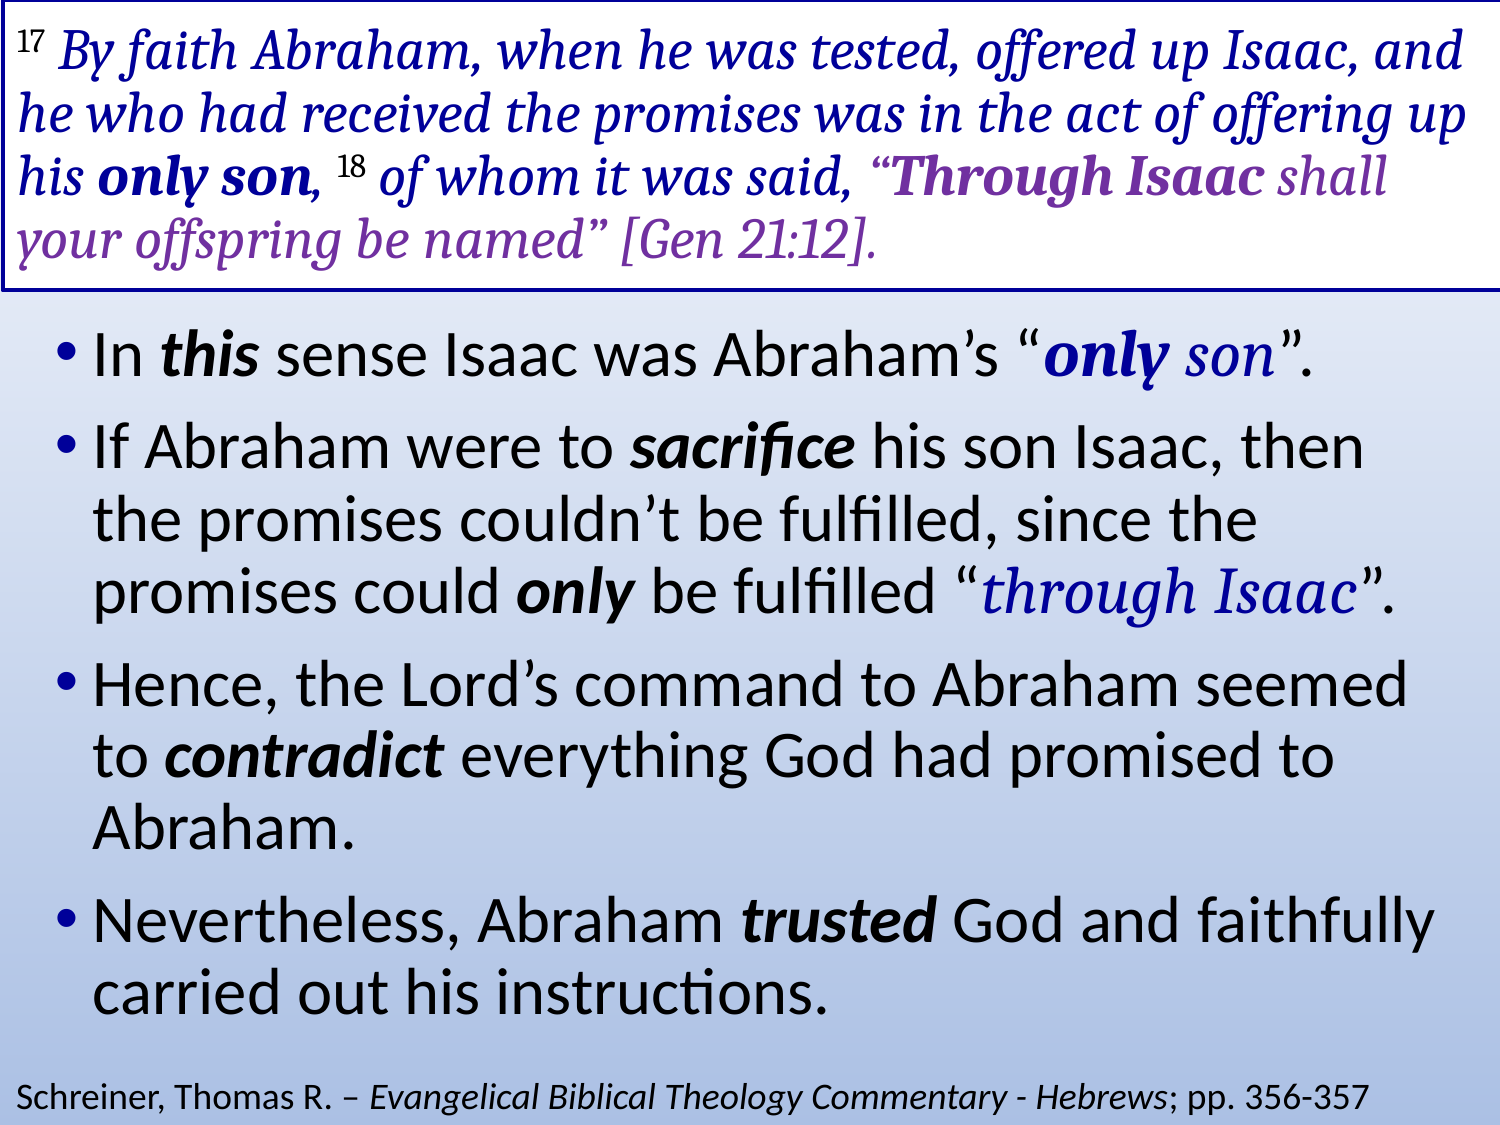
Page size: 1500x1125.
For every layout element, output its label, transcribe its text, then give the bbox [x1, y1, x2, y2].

text_box Schreiner, Thomas R. – Evangelical Biblical Theology Commentary - Hebrews; pp. 356-357 [1, 1064, 1500, 1125]
list In this sense Isaac was Abraham’s “only son”. If Abraham were to sacrifice his son Isaac, then the promises couldn’t be fulfilled, since the promises could only be fulfilled “through Isaac”. Hence, the Lord’s command to Abraham seemed to contradict everything God had promised to Abraham. Nevertheless, Abraham trusted God and faithfully carried out his instructions. [39, 310, 1468, 1064]
title 17 By faith Abraham, when he was tested, offered up Isaac, and he who had received the promises was in the act of offering up his only son, 18 of whom it was said, “Through Isaac shall your offspring be named” [Gen 21:12]. [2, 0, 1500, 291]
